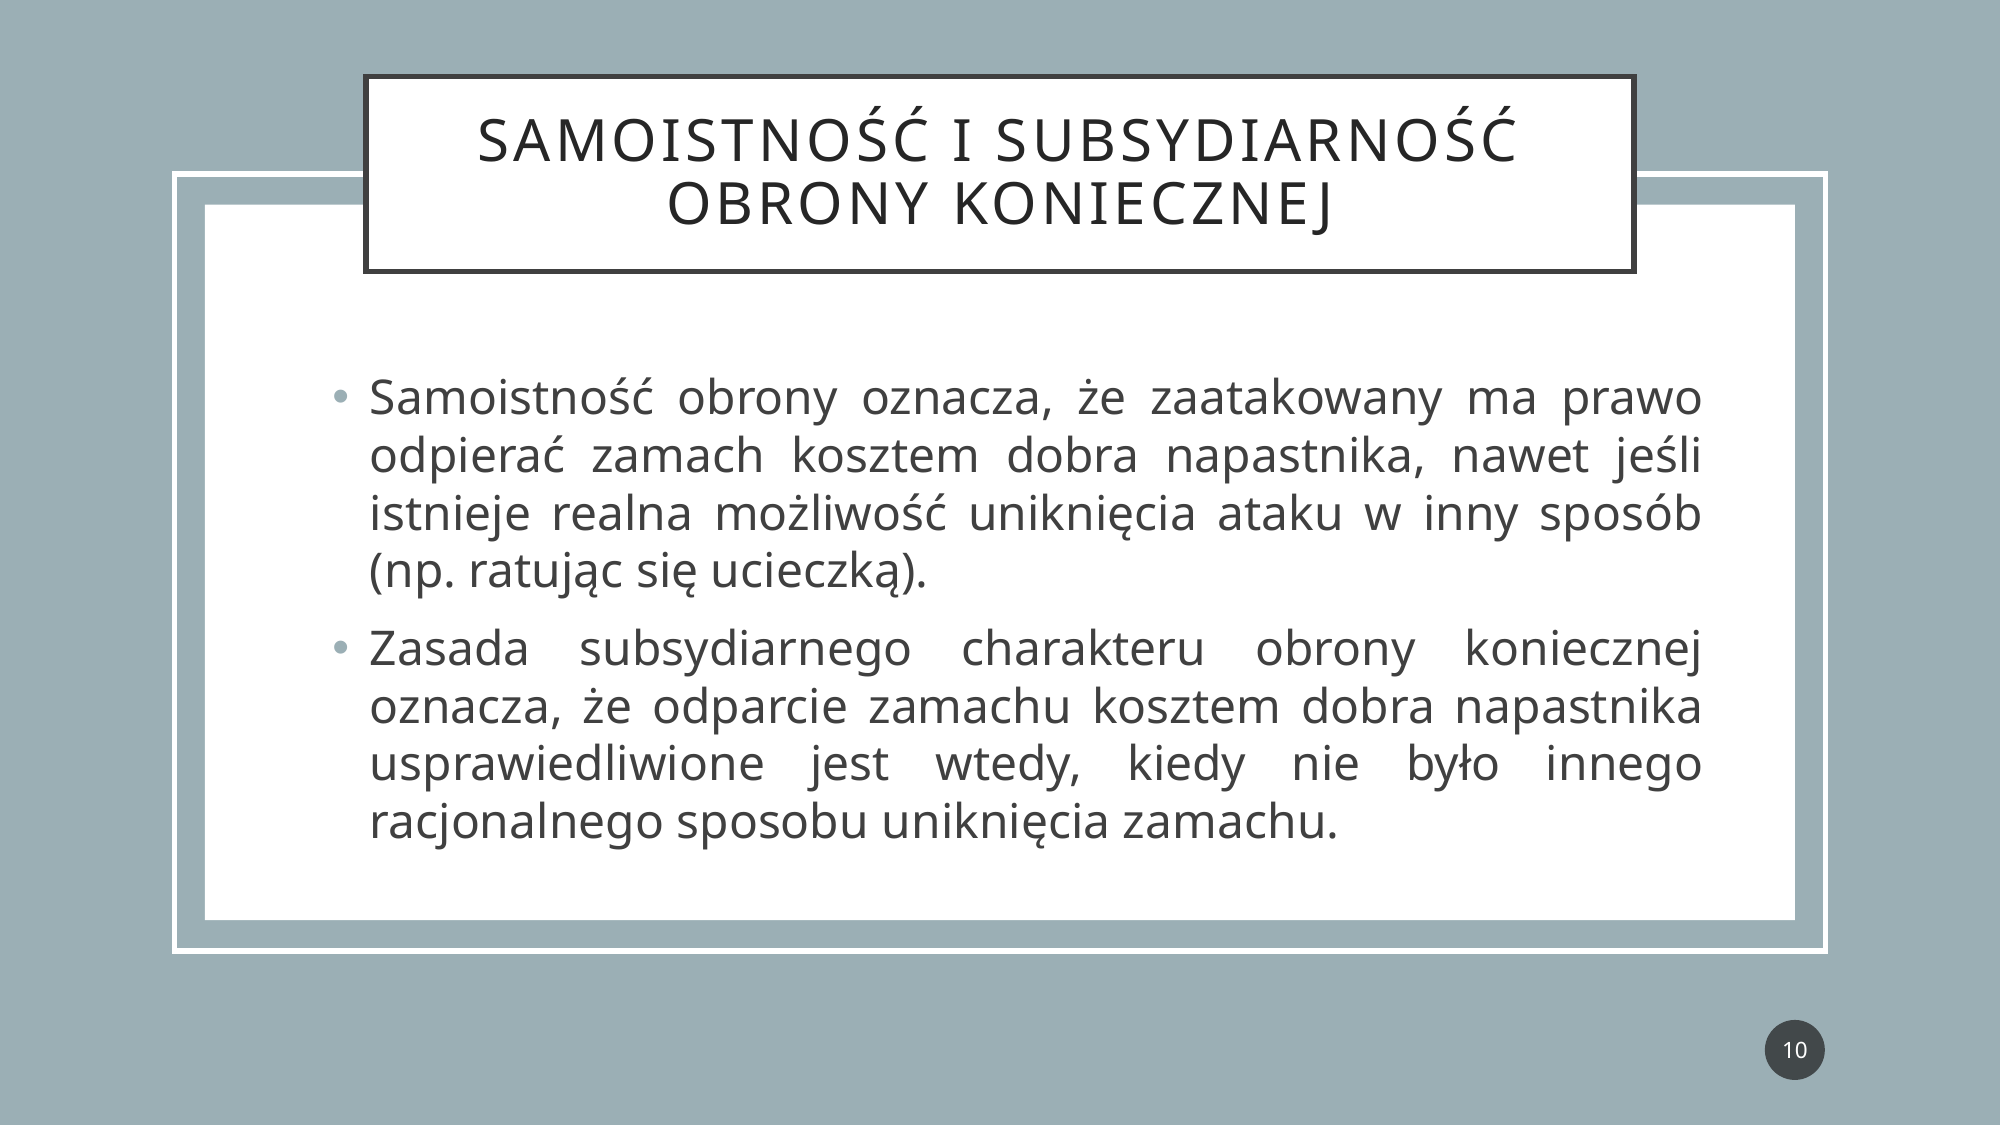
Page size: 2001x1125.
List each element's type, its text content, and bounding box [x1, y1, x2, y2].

list Samoistność obrony oznacza, że zaatakowany ma prawo odpierać zamach kosztem dobra napastnika, nawet jeśli istnieje realna możliwość uniknięcia ataku w inny sposób (np. ratując się ucieczką). Zasada subsydiarnego charakteru obrony koniecznej oznacza, że odparcie zamachu kosztem dobra napastnika usprawiedliwione jest wtedy, kiedy nie było innego racjonalnego sposobu uniknięcia zamachu. [279, 359, 1721, 832]
text_box [173, 173, 1827, 952]
title Samoistność i subsydiarność obrony koniecznej [363, 74, 1637, 274]
text_box [0, 0, 2000, 1125]
slide_number 10 [1764, 1019, 1825, 1080]
